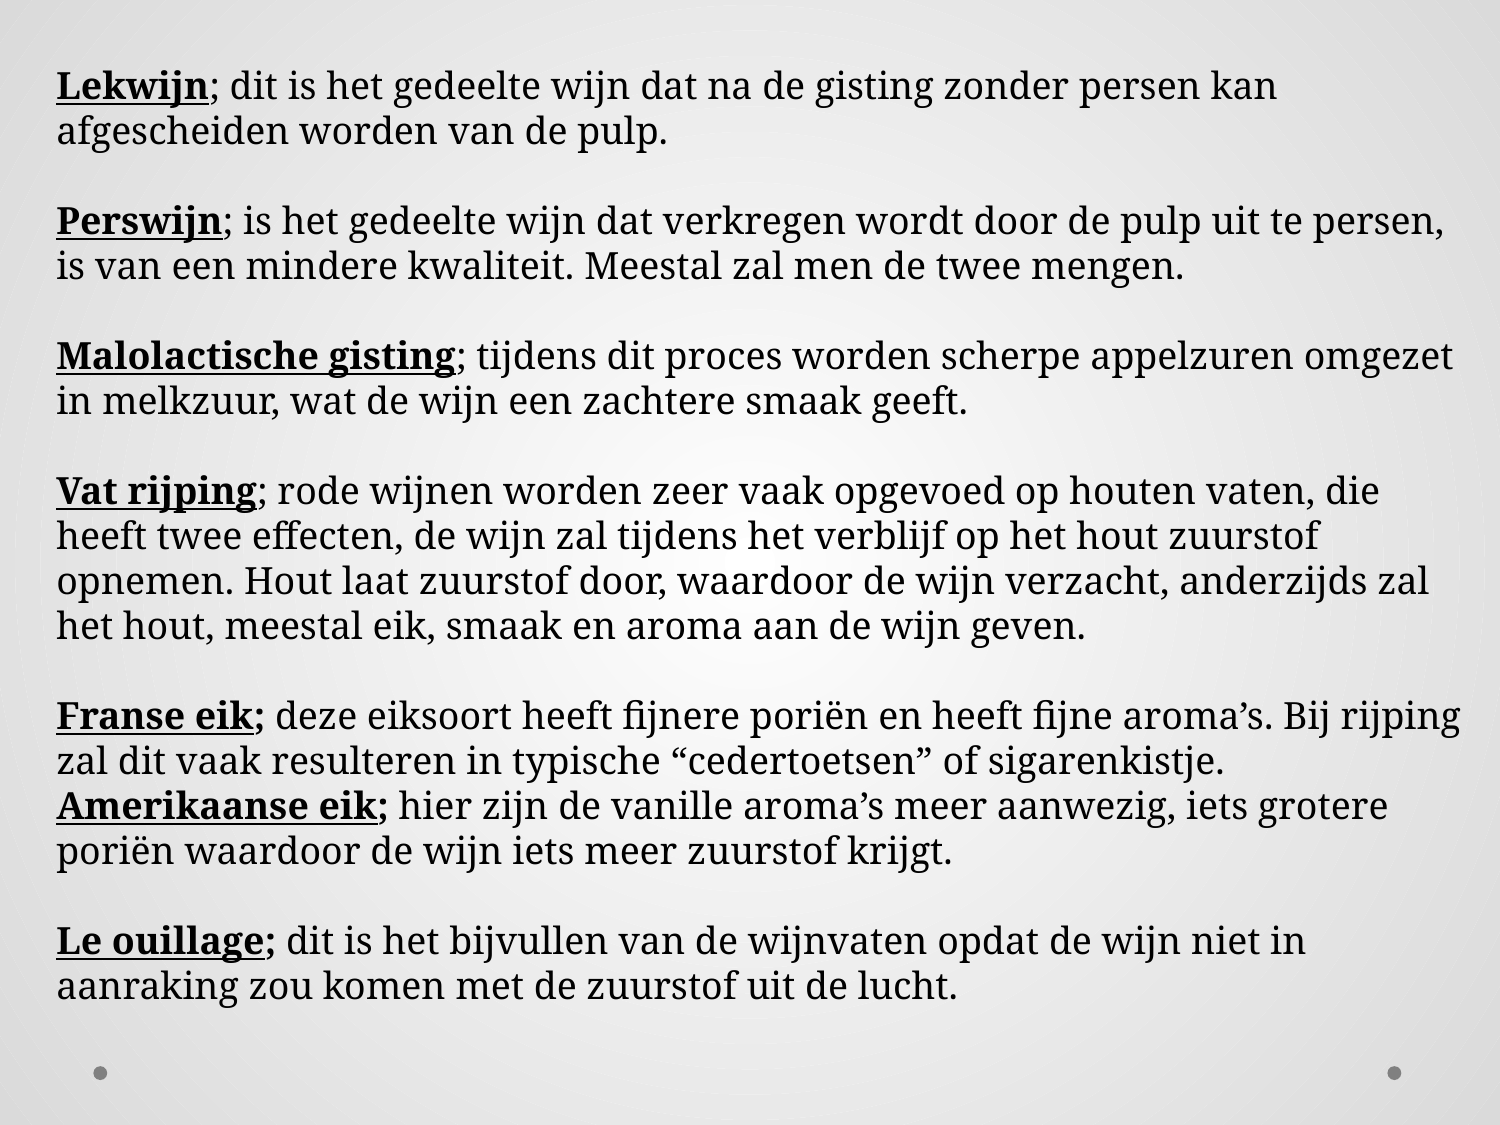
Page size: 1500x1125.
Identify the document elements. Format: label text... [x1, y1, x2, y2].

title Lekwijn; dit is het gedeelte wijn dat na de gisting zonder persen kan afgescheiden worden van de pulp. Perswijn; is het gedeelte wijn dat verkregen wordt door de pulp uit te persen, is van een mindere kwaliteit. Meestal zal men de twee mengen. Malolactische gisting; tijdens dit proces worden scherpe appelzuren omgezet in melkzuur, wat de wijn een zachtere smaak geeft. Vat rijping; rode wijnen worden zeer vaak opgevoed op houten vaten, die heeft twee effecten, de wijn zal tijdens het verblijf op het hout zuurstof opnemen. Hout laat zuurstof door, waardoor de wijn verzacht, anderzijds zal het hout, meestal eik, smaak en aroma aan de wijn geven. Franse eik; deze eiksoort heeft fijnere poriën en heeft fijne aroma’s. Bij rijping zal dit vaak resulteren in typische “cedertoetsen” of sigarenkistje. Amerikaanse eik; hier zijn de vanille aroma’s meer aanwezig, iets grotere poriën waardoor de wijn iets meer zuurstof krijgt. Le ouillage; dit is het bijvullen van de wijnvaten opdat de wijn niet in aanraking zou komen met de zuurstof uit de lucht. [41, 54, 1483, 1000]
